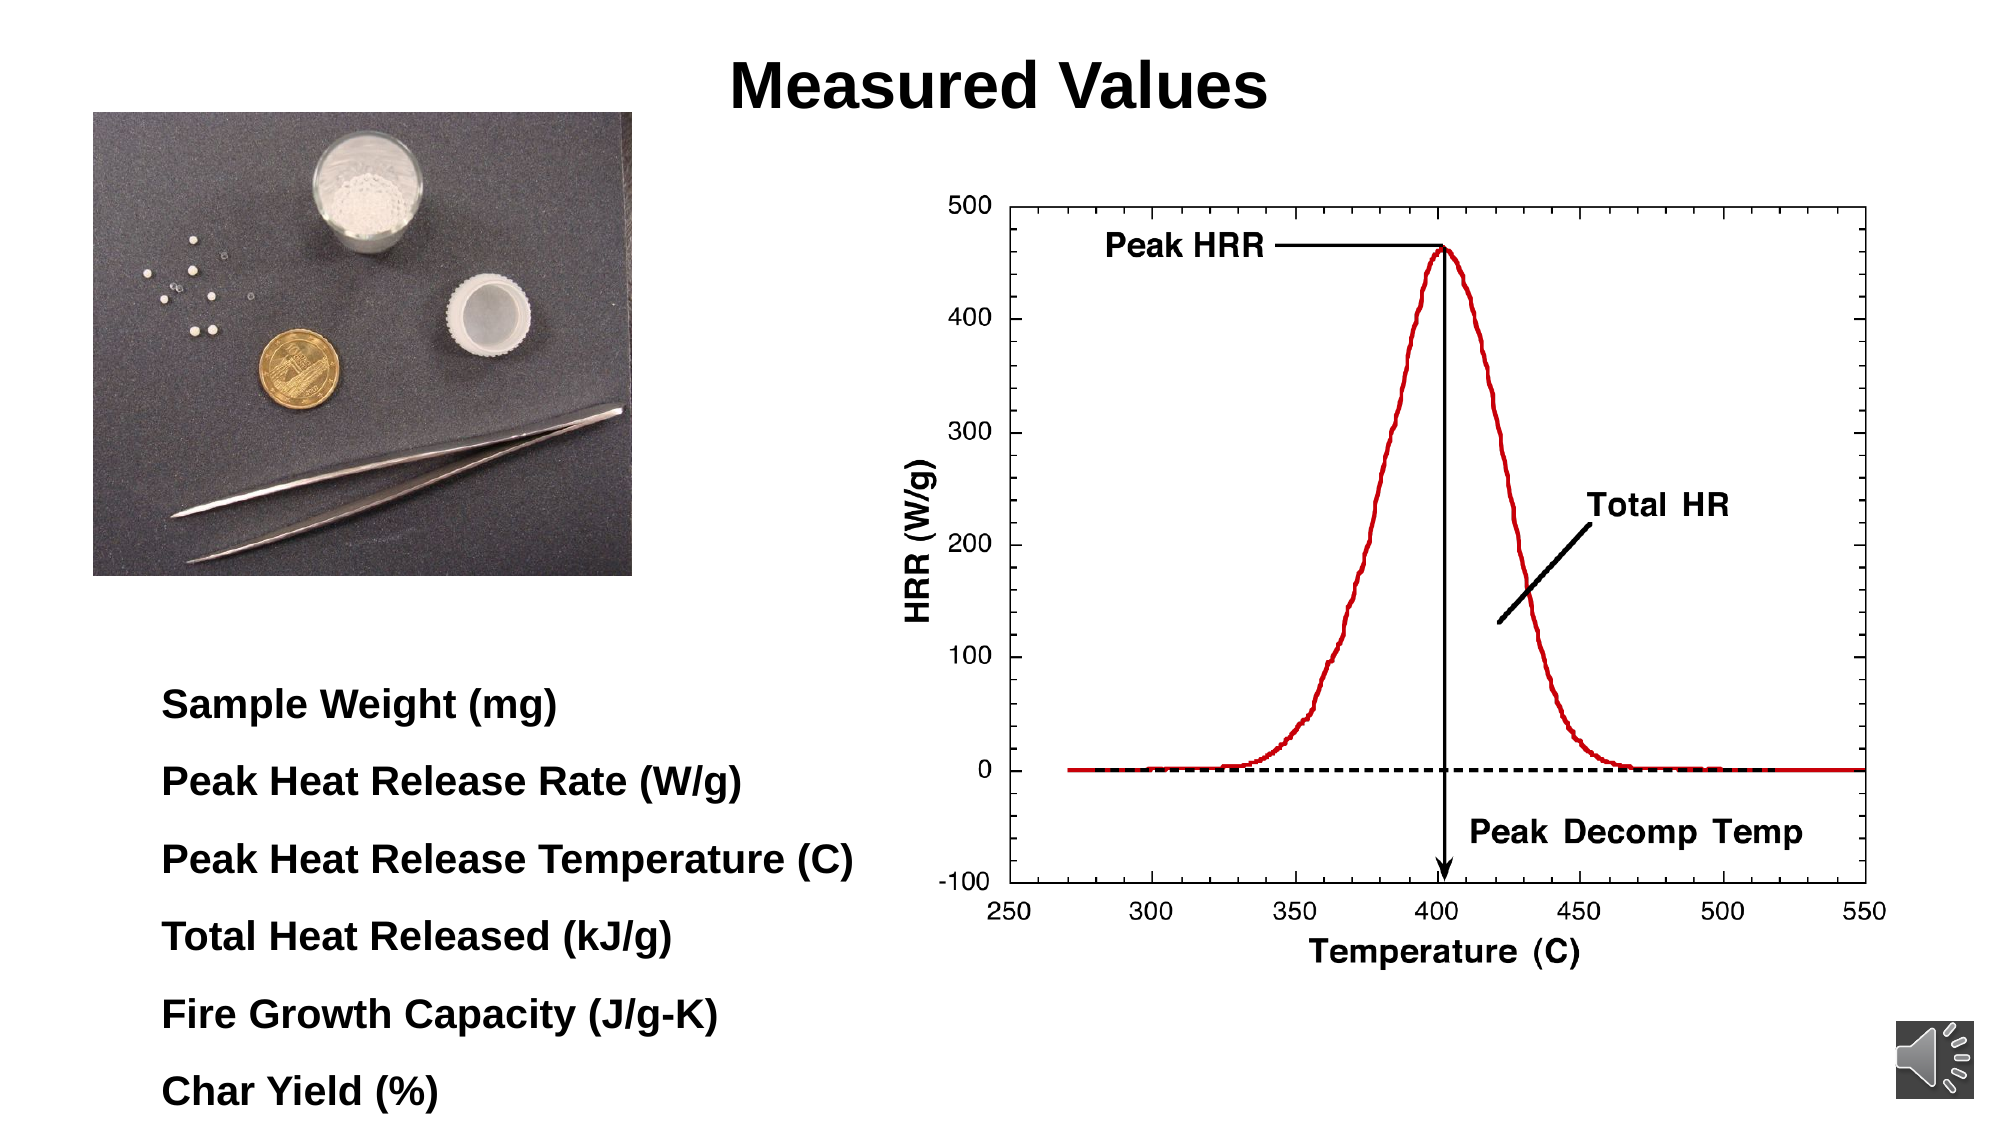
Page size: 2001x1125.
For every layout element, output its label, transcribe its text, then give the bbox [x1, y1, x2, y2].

list Sample Weight (mg) Peak Heat Release Rate (W/g) Peak Heat Release Temperature (C) Total Heat Released (kJ/g) Fire Growth Capacity (J/g-K) Char Yield (%) [146, 675, 947, 1125]
picture [93, 112, 632, 576]
title Measured Values [362, 37, 1638, 138]
picture [1894, 1019, 1975, 1100]
picture [895, 172, 1912, 979]
